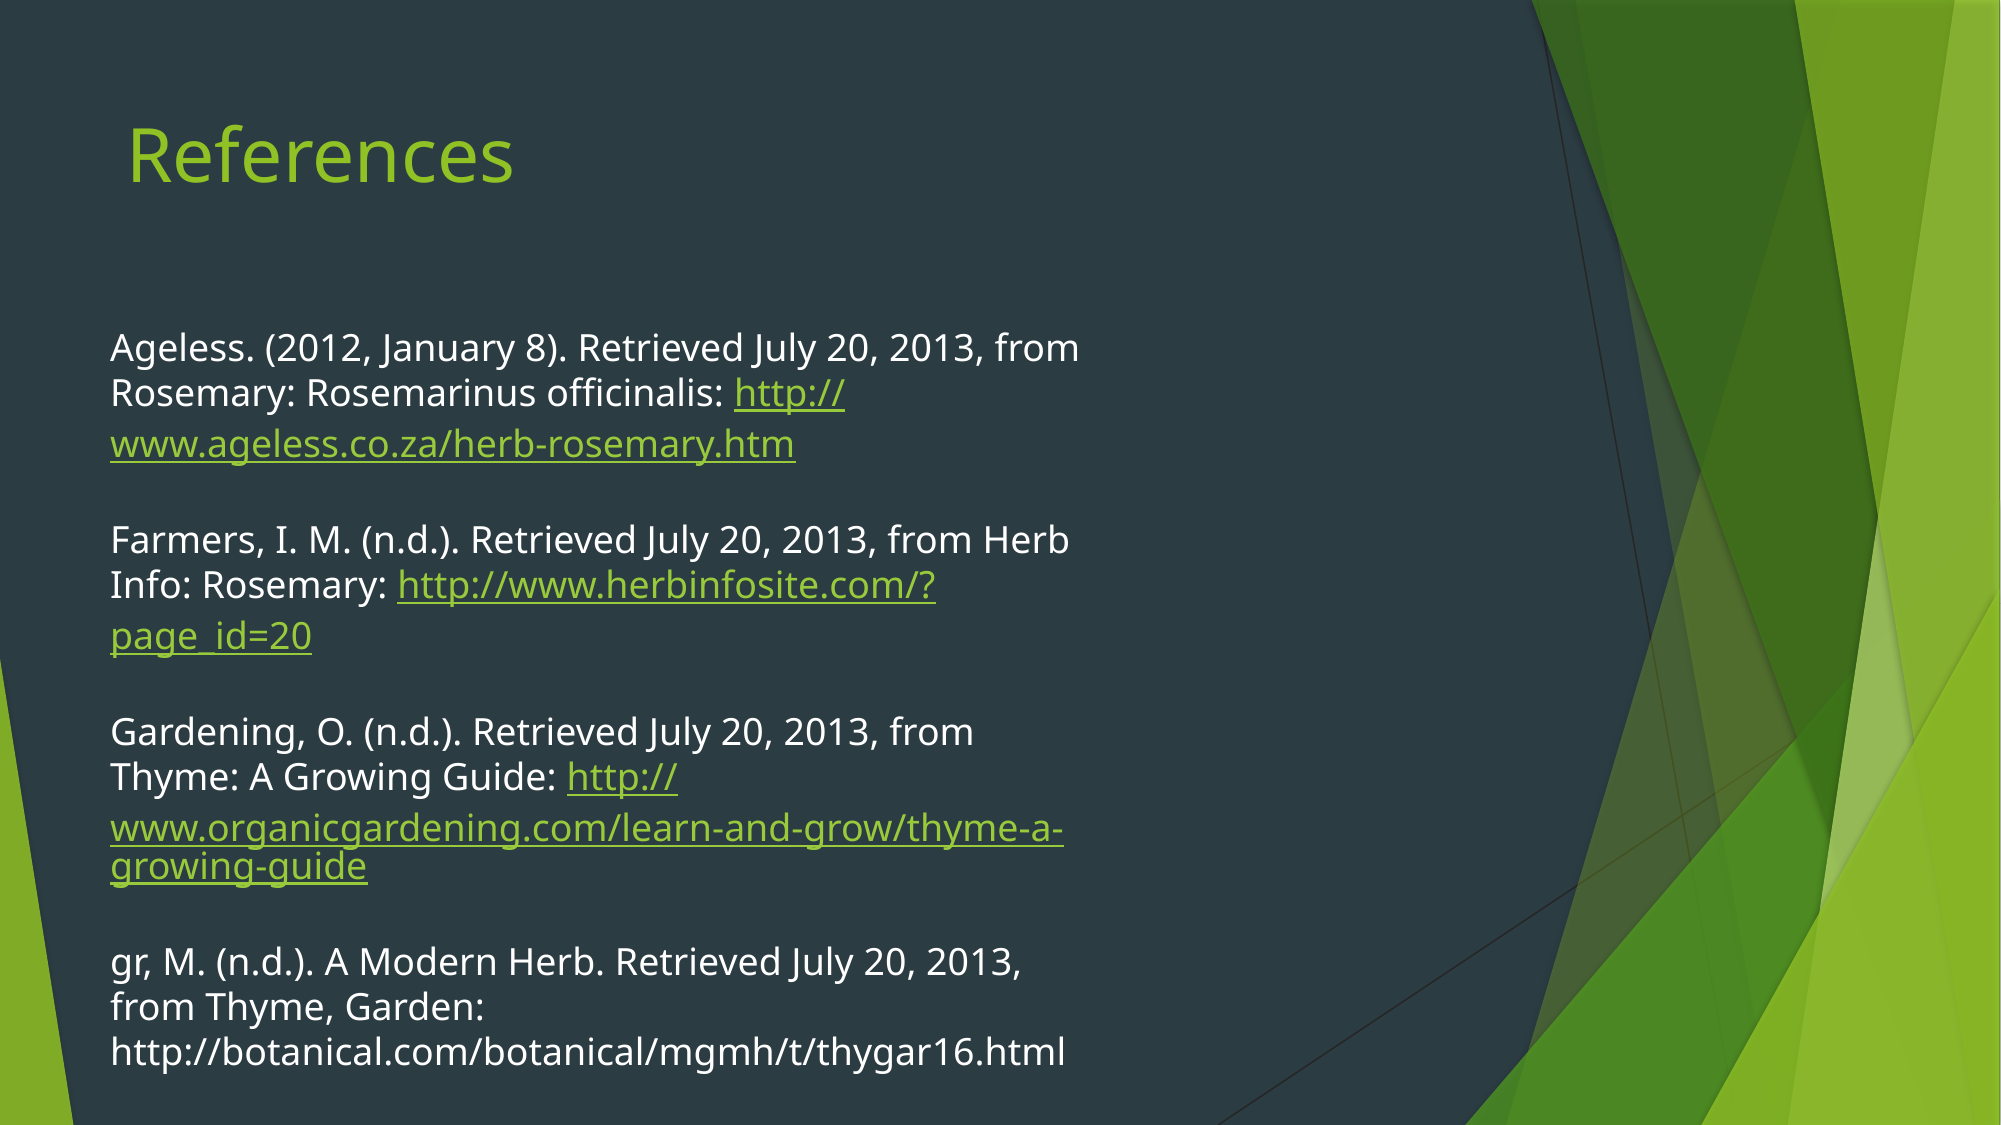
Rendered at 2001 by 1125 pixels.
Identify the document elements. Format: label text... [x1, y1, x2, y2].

text_box Ageless. (2012, January 8). Retrieved July 20, 2013, from Rosemary: Rosemarinus officinalis: http://www.ageless.co.za/herb-rosemary.htm Farmers, I. M. (n.d.). Retrieved July 20, 2013, from Herb Info: Rosemary: http://www.herbinfosite.com/?page_id=20 Gardening, O. (n.d.). Retrieved July 20, 2013, from Thyme: A Growing Guide: http://www.organicgardening.com/learn-and-grow/thyme-a-growing-guide gr, M. (n.d.). A Modern Herb. Retrieved July 20, 2013, from Thyme, Garden: http://botanical.com/botanical/mgmh/t/thygar16.html [95, 316, 1100, 1088]
title References [111, 99, 1522, 317]
